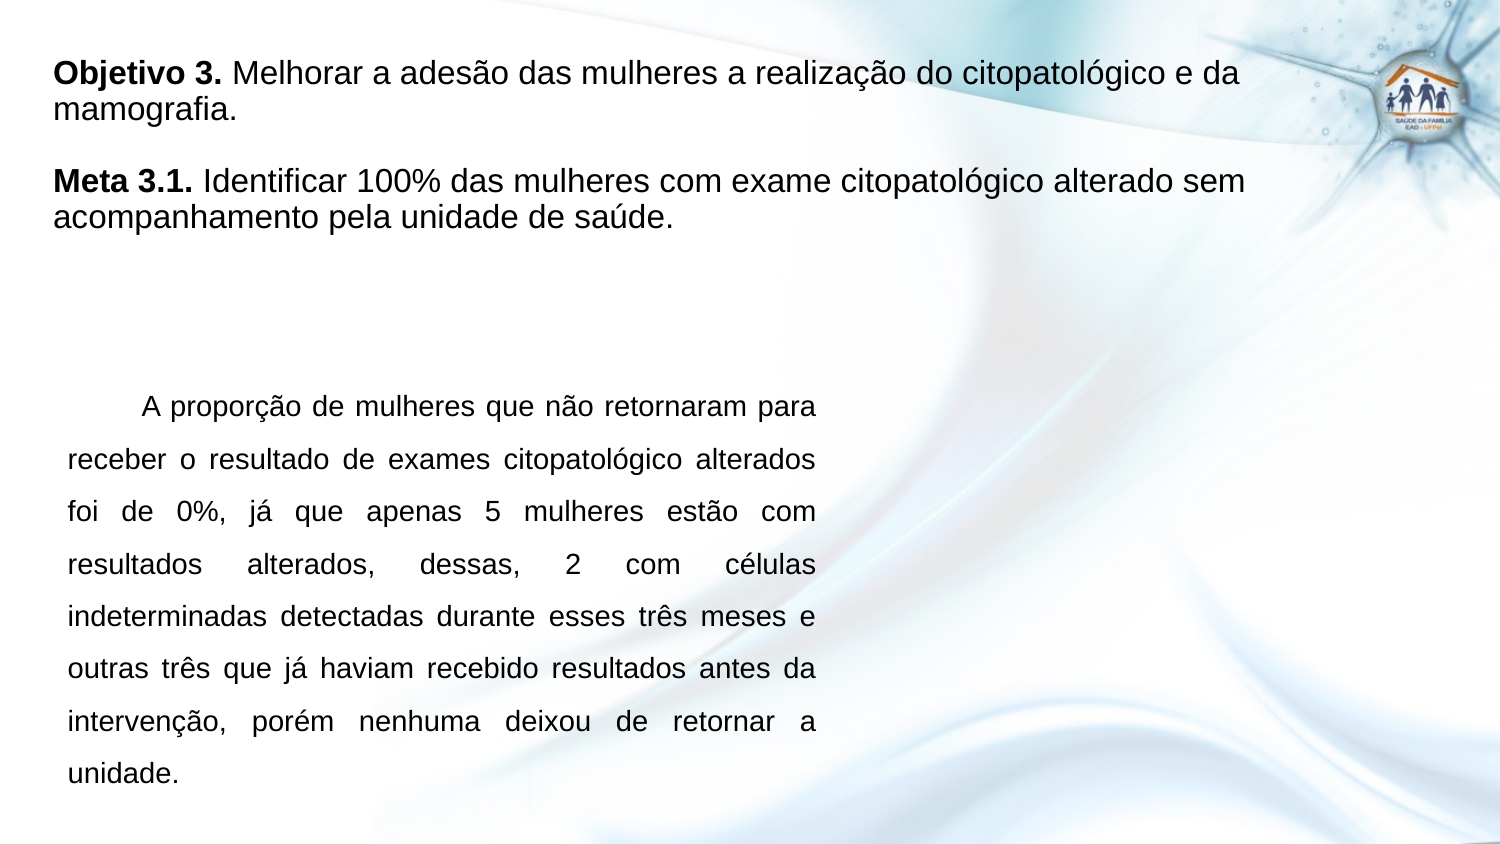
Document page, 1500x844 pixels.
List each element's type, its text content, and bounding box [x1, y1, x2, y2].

text_box A proporção de mulheres que não retornaram para receber o resultado de exames citopatológico alterados foi de 0%, já que apenas 5 mulheres estão com resultados alterados, dessas, 2 com células indeterminadas detectadas durante esses três meses e outras três que já haviam recebido resultados antes da intervenção, porém nenhuma deixou de retornar a unidade. [53, 362, 832, 844]
picture [374, 0, 1500, 844]
title Objetivo 3. Melhorar a adesão das mulheres a realização do citopatológico e da mamografia. Meta 3.1. Identificar 100% das mulheres com exame citopatológico alterado sem acompanhamento pela unidade de saúde. [53, 20, 1317, 198]
